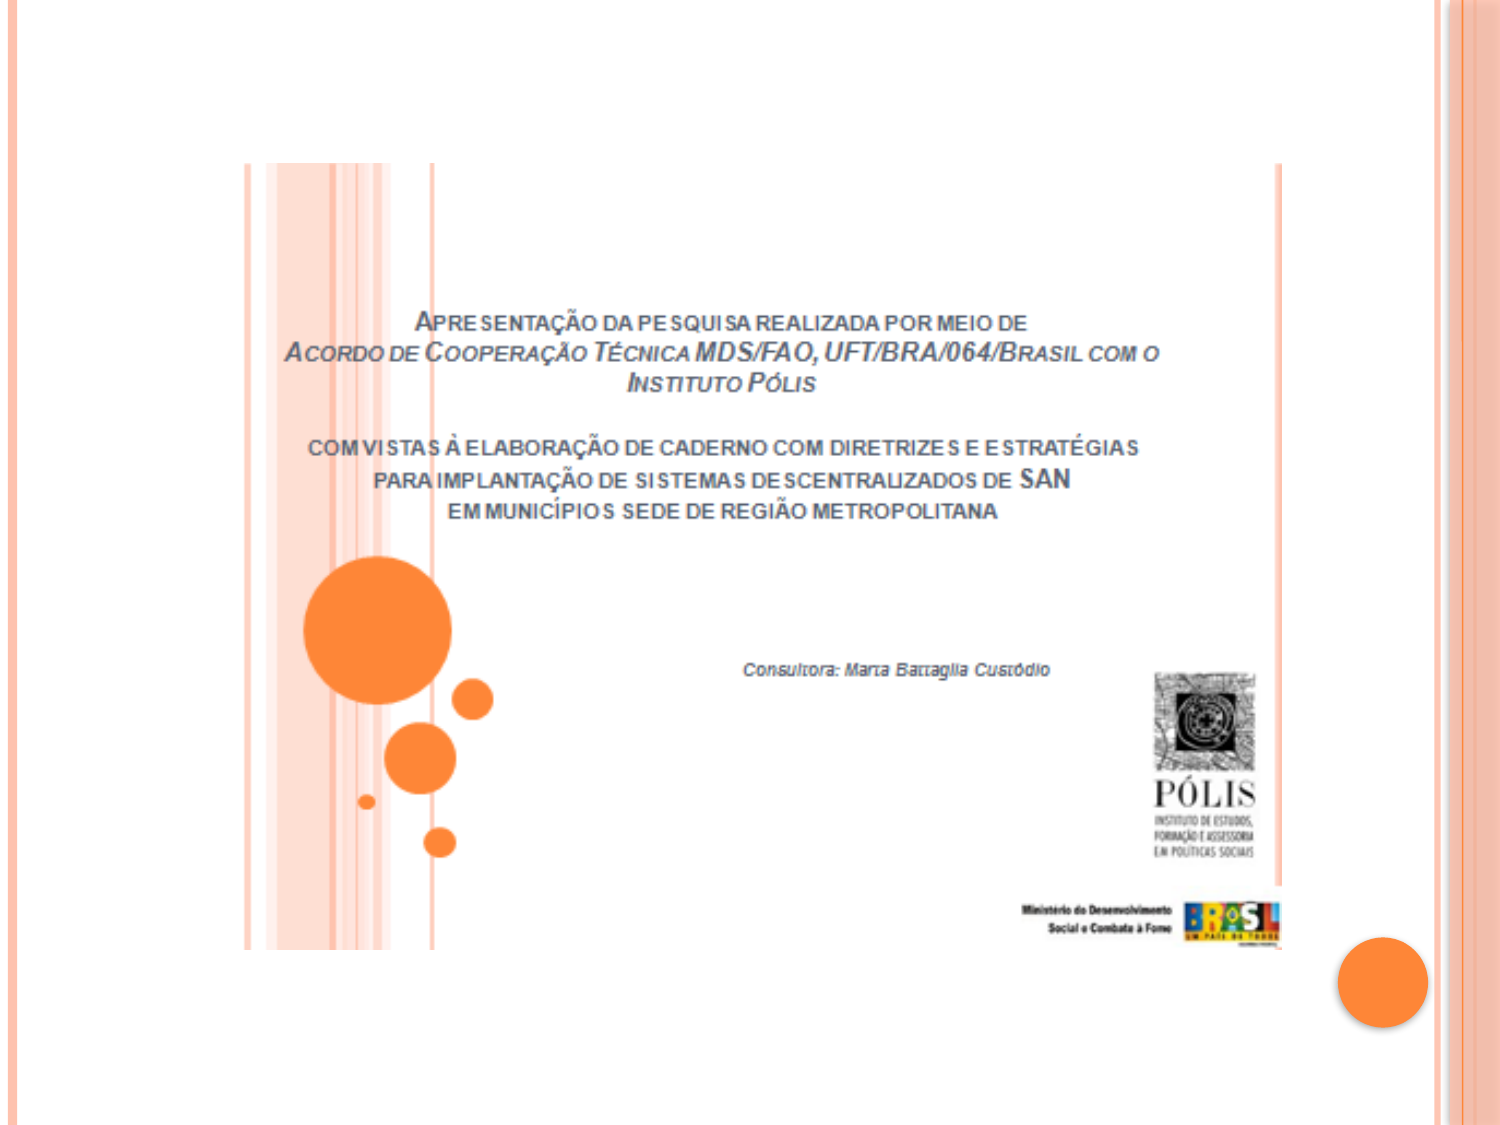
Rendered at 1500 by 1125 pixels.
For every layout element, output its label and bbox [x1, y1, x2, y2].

picture [233, 163, 1282, 950]
